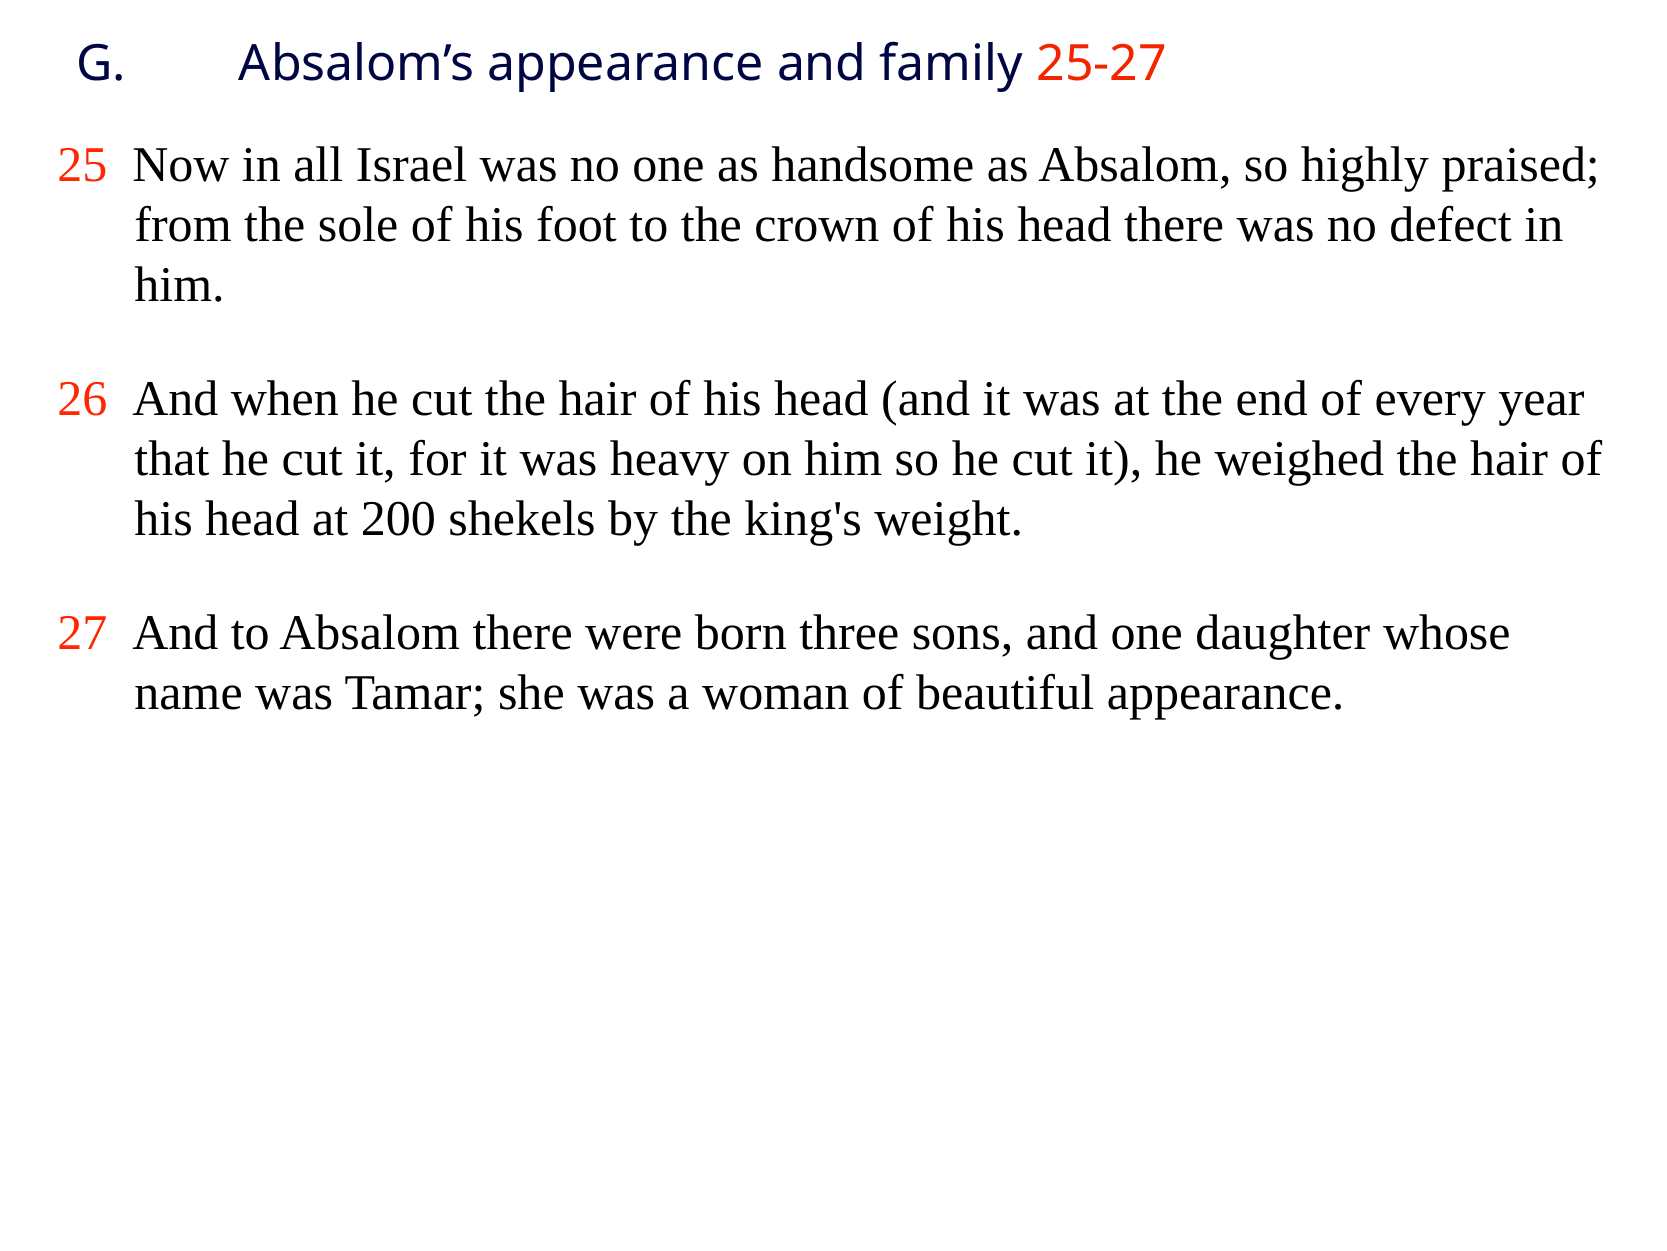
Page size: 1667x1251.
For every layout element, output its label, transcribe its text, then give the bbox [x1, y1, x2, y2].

list 25 Now in all Israel was no one as handsome as Absalom, so highly praised; from the sole of his foot to the crown of his head there was no defect in him. 26 And when he cut the hair of his head (and it was at the end of every year that he cut it, for it was heavy on him so he cut it), he weighed the hair of his head at 200 shekels by the king's weight. 27 And to Absalom there were born three sons, and one daughter whose name was Tamar; she was a woman of beautiful appearance. [48, 122, 1619, 738]
title G. Absalom’s appearance and family 25-27 [75, 0, 1606, 122]
